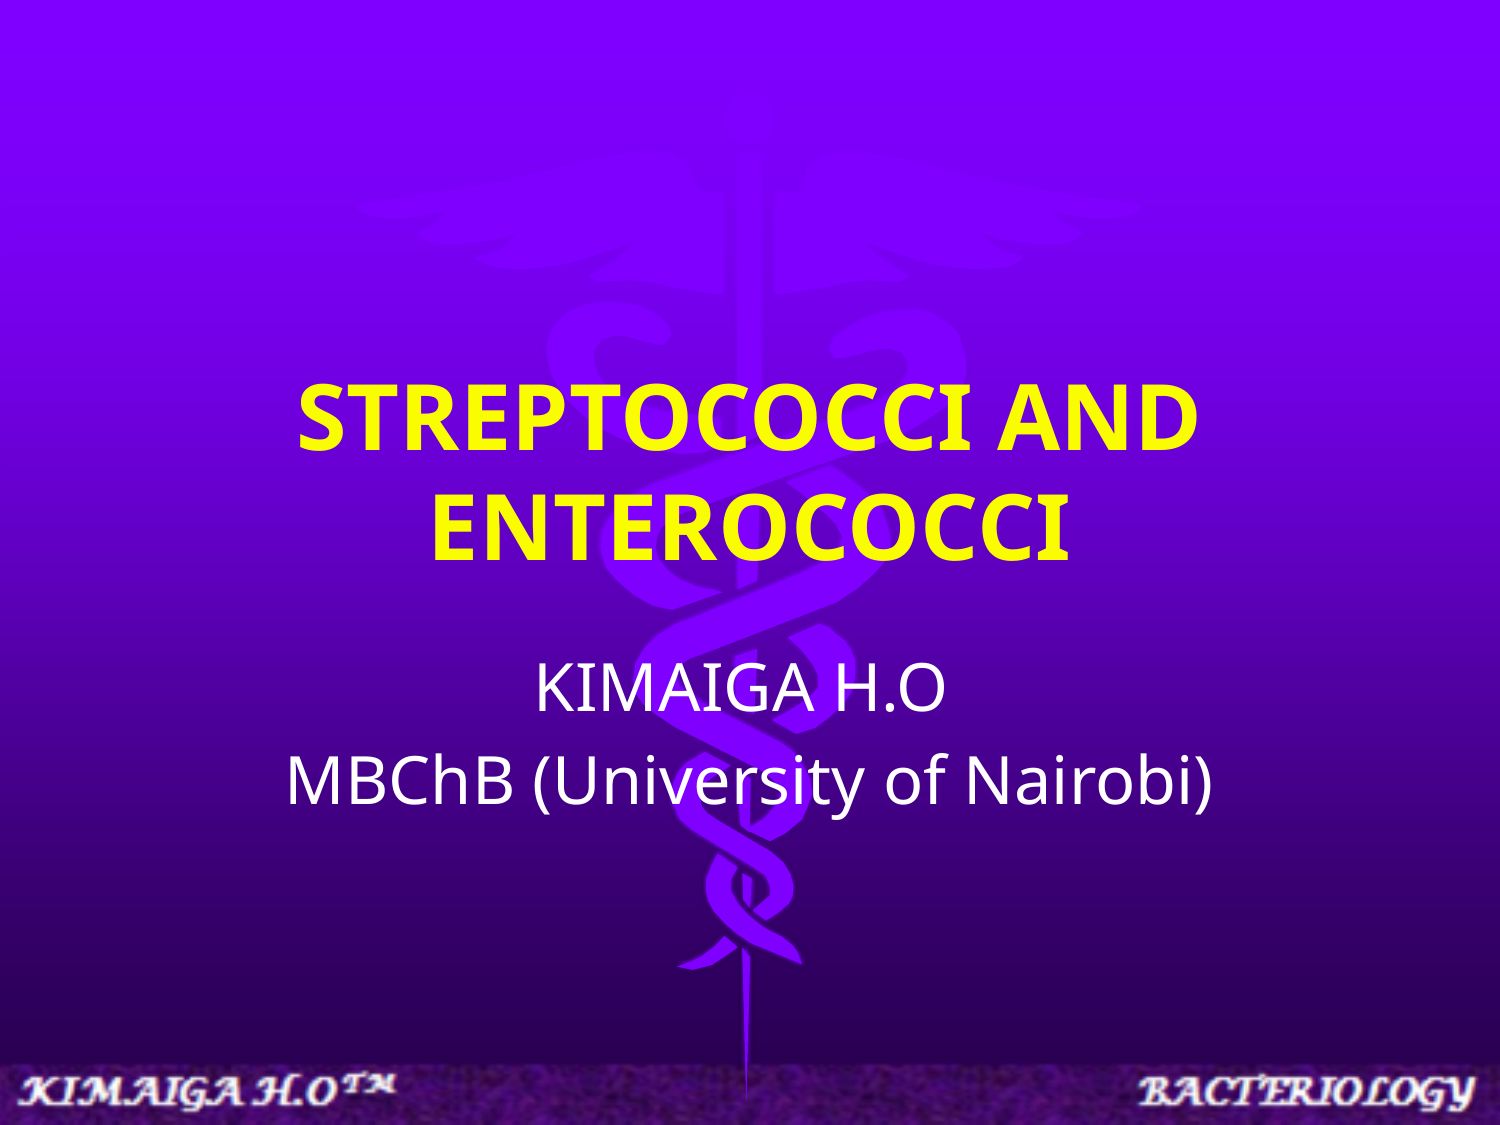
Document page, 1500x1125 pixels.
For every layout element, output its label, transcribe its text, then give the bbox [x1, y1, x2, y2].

picture [0, 0, 1500, 1125]
subtitle KIMAIGA H.O MBChB (University of Nairobi) [225, 637, 1275, 925]
title STREPTOCOCCI AND ENTEROCOCCI [112, 375, 1388, 563]
